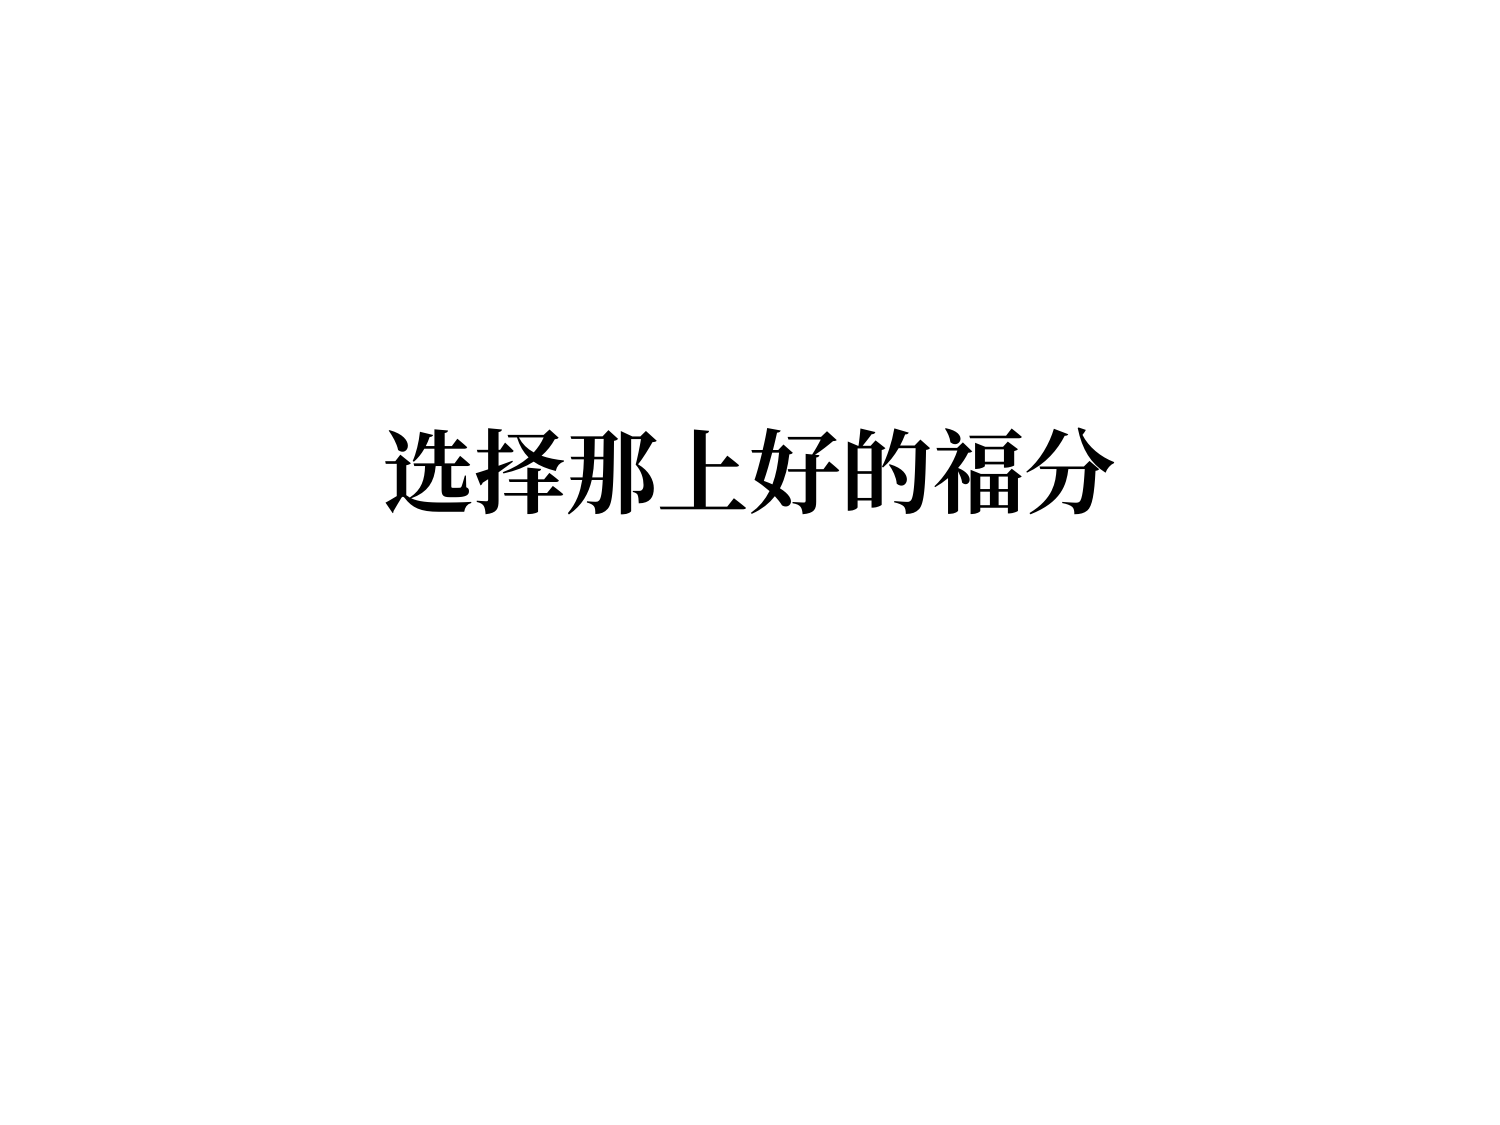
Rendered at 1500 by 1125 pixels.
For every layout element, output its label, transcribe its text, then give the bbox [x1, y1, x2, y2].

title 选择那上好的福分 [112, 349, 1388, 591]
